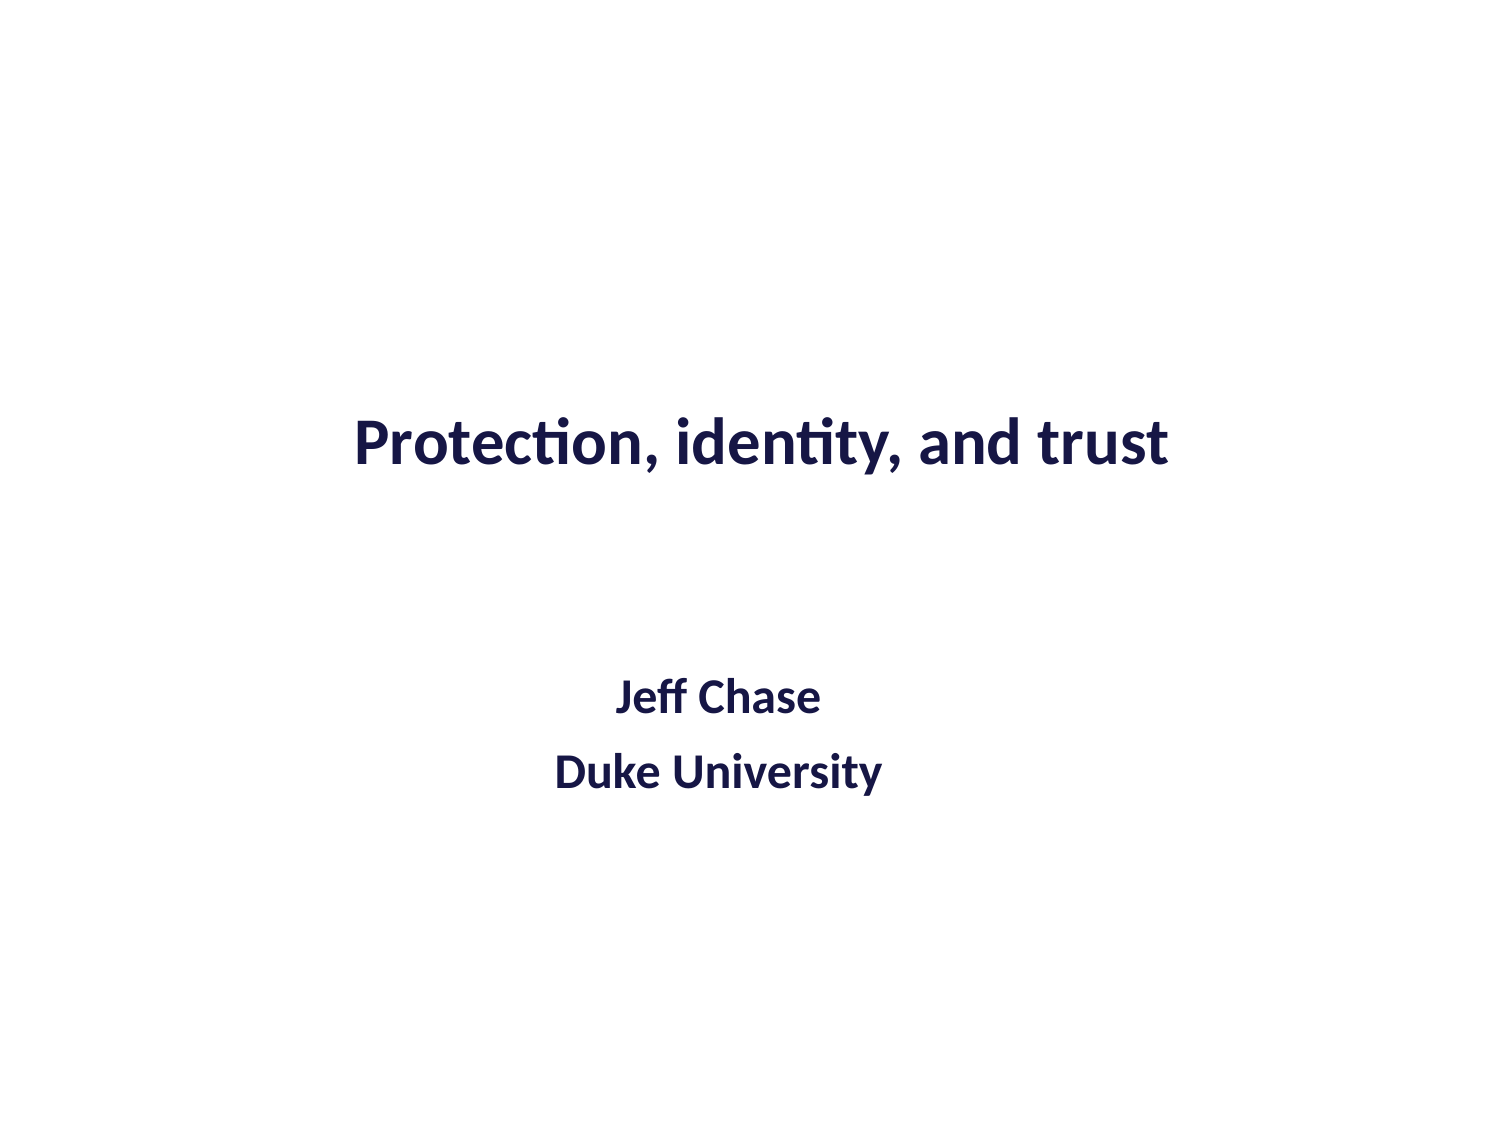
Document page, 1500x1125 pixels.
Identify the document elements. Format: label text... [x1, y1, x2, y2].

text_box Jeff Chase Duke University [24, 587, 1413, 875]
text_box Protection, identity, and trust [174, 249, 1350, 587]
